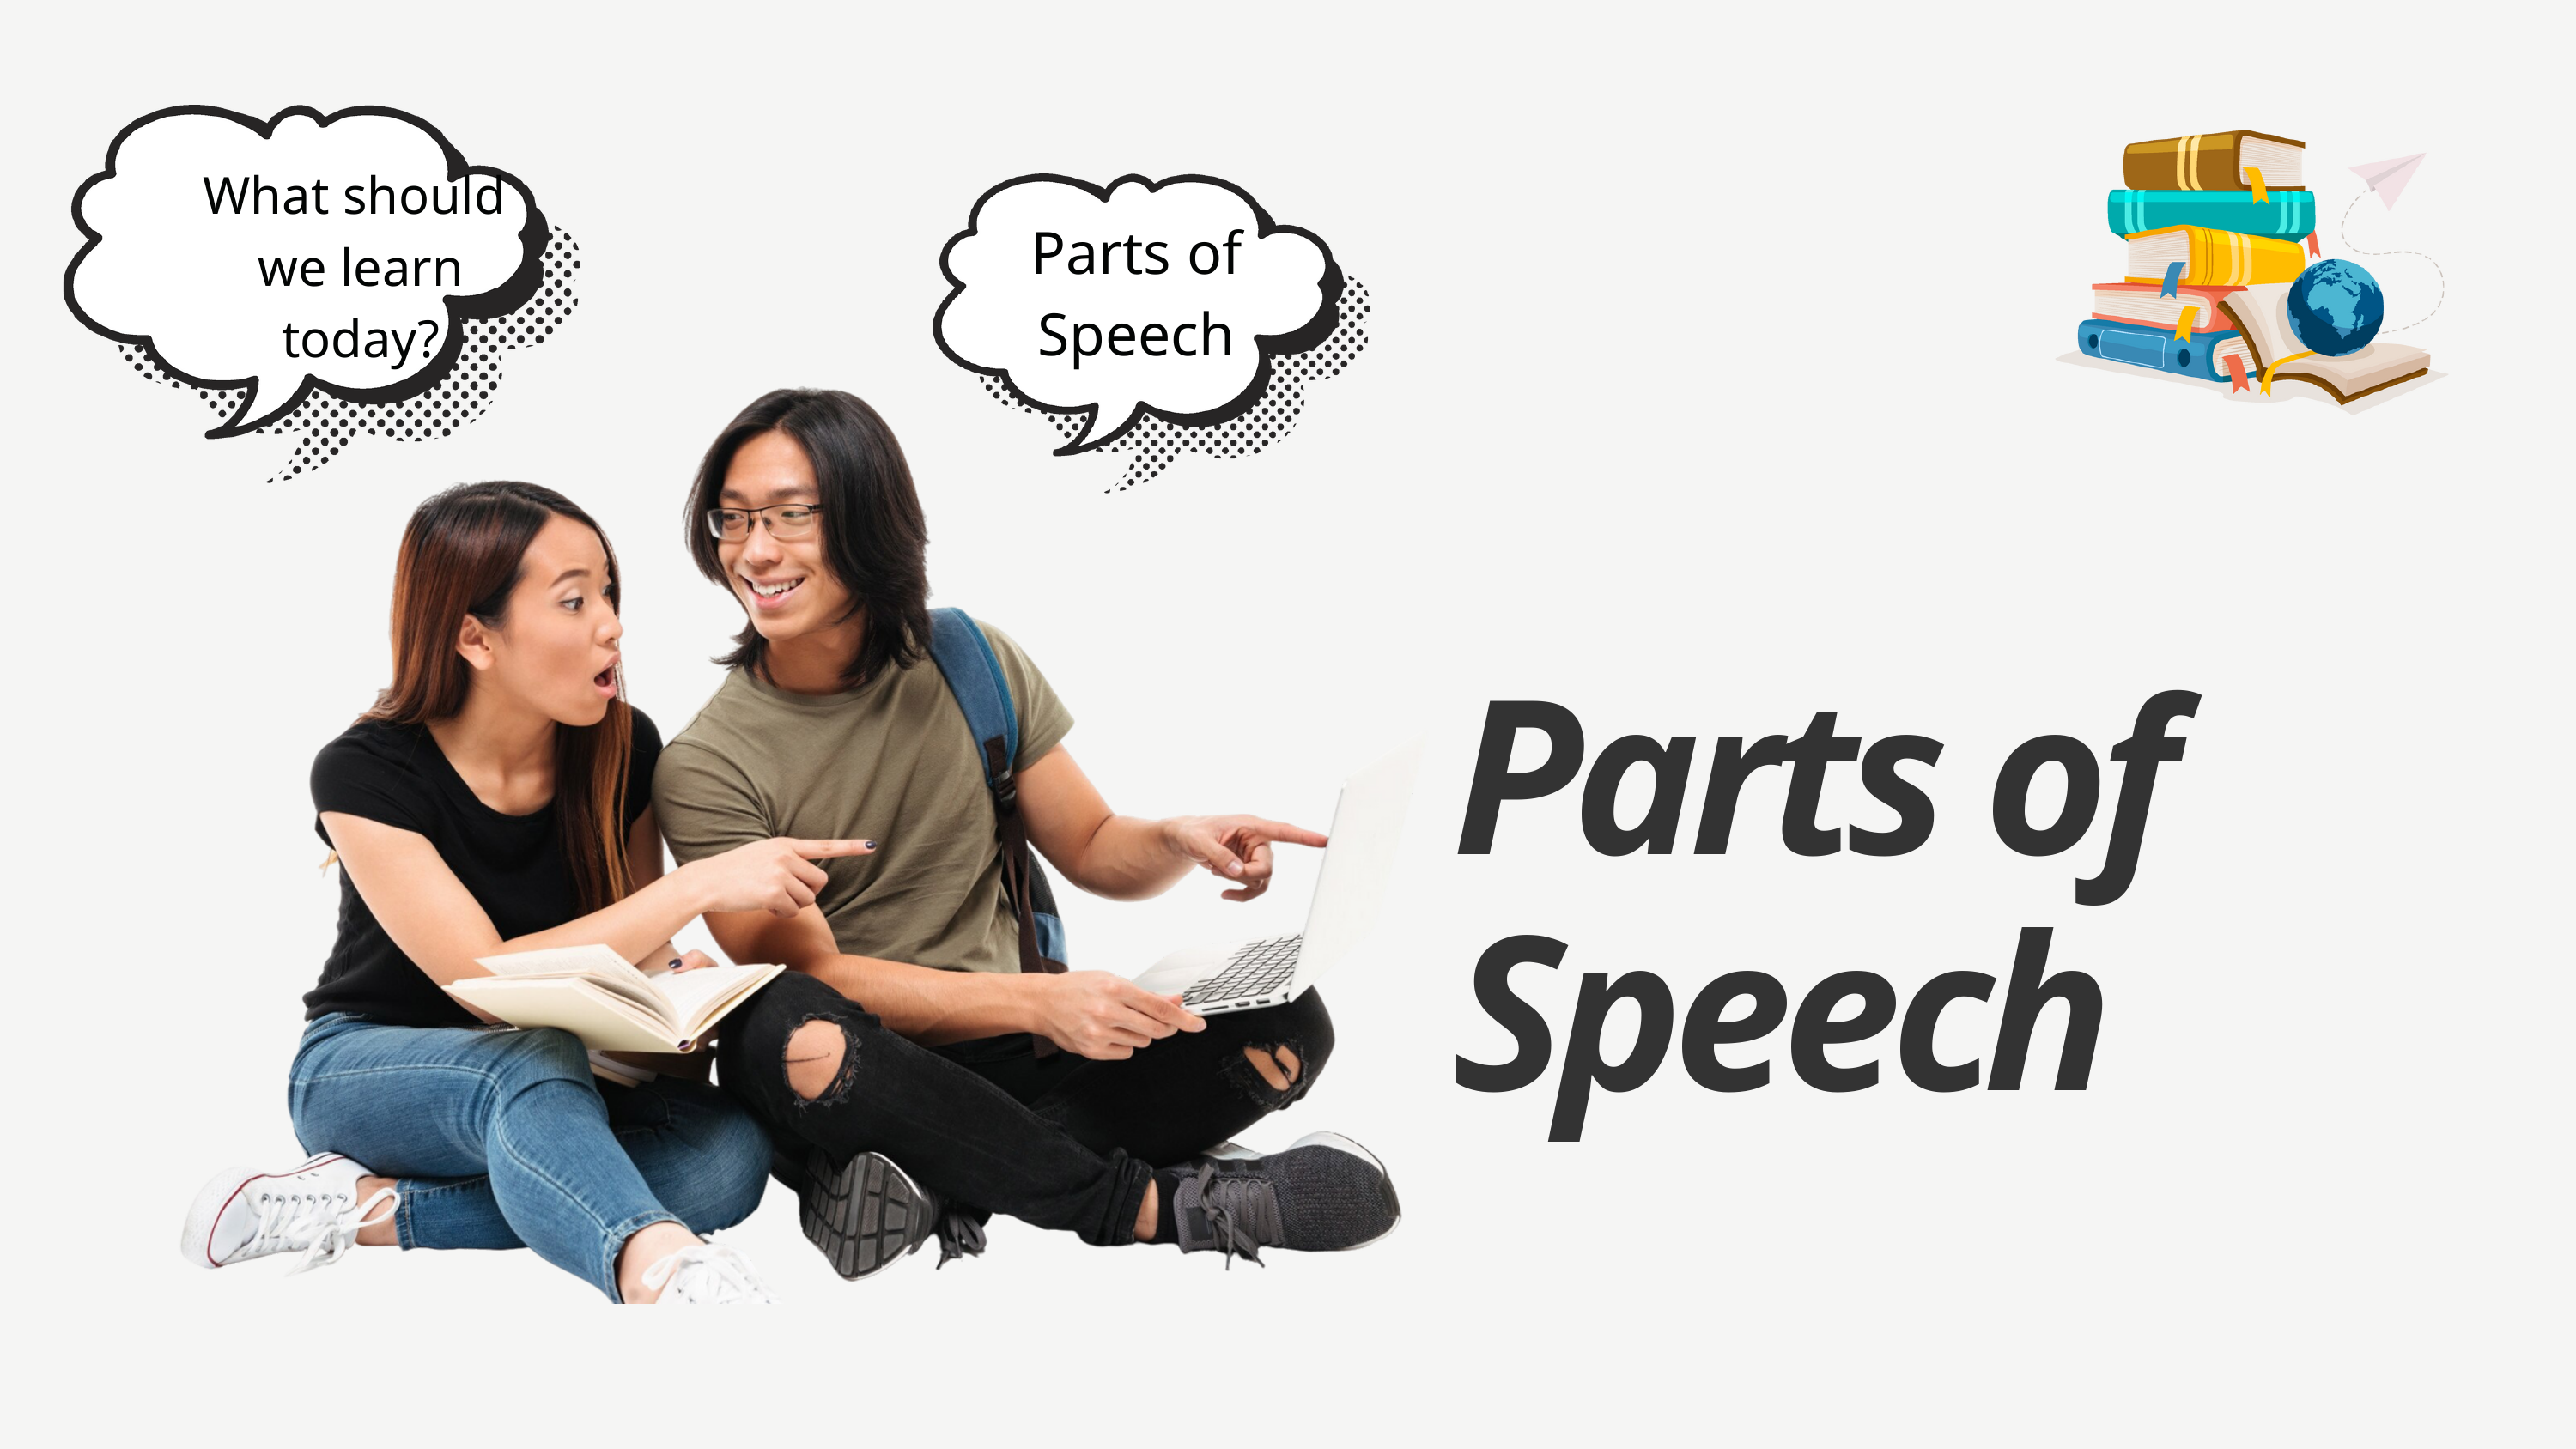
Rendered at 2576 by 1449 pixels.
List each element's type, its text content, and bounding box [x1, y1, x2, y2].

text_box [63, 105, 580, 483]
text_box [144, 365, 1504, 1304]
text_box What should we learn today? [167, 153, 556, 368]
text_box [933, 173, 1370, 494]
text_box Parts of Speech [1452, 661, 2311, 1134]
text_box [2055, 130, 2449, 415]
text_box Parts of Speech [956, 204, 1317, 368]
